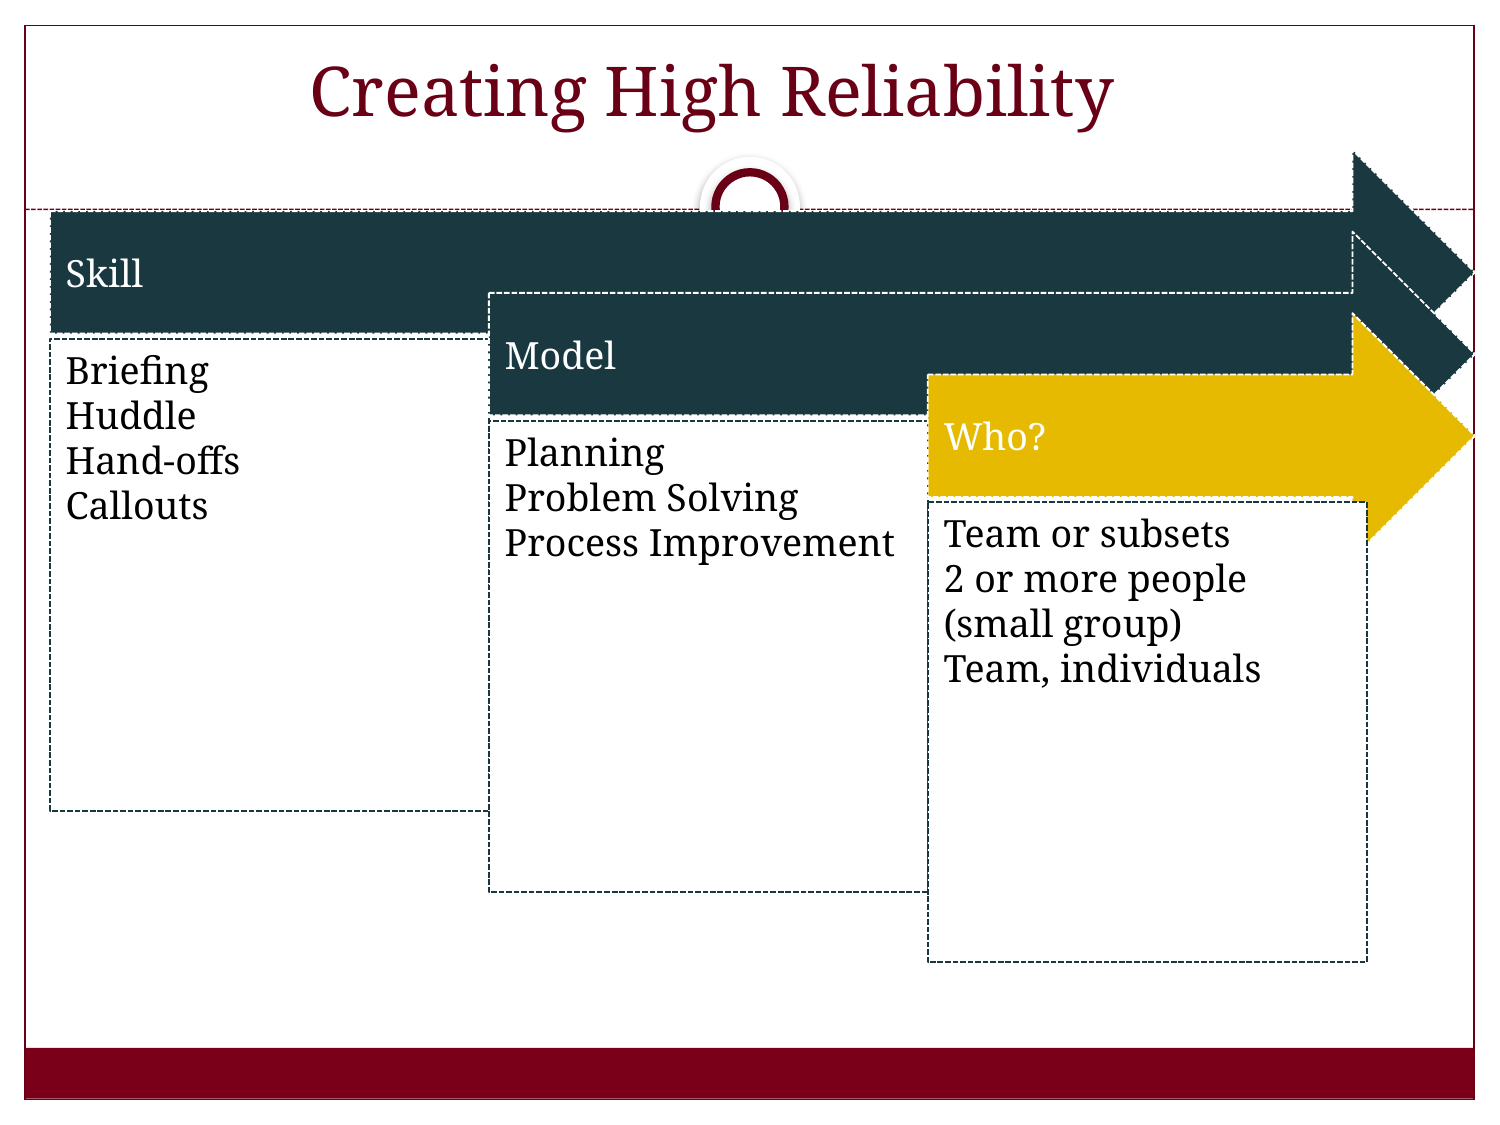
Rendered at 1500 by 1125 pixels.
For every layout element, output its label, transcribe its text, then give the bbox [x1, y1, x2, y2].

title Creating High Reliability [37, 8, 1388, 138]
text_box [49, 149, 1476, 963]
